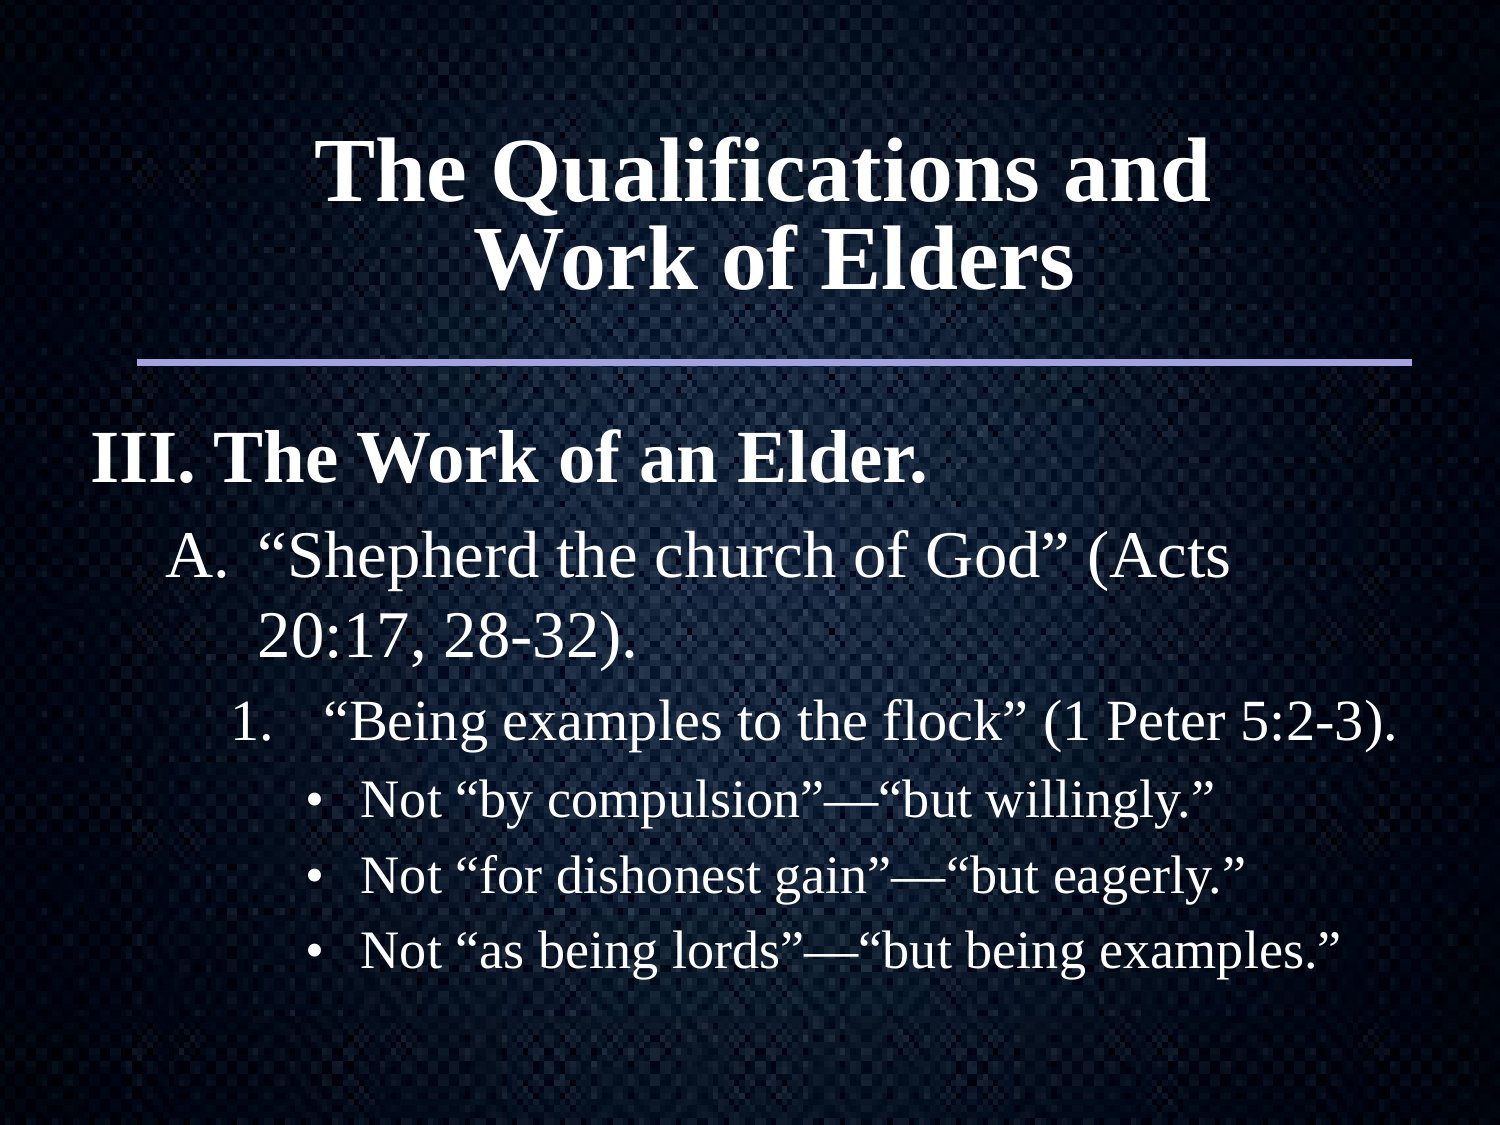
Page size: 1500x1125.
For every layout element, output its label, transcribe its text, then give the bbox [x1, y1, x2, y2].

title The Qualifications and Work of Elders [137, 87, 1413, 351]
list III. The Work of an Elder. A. “Shepherd the church of God” (Acts 20:17, 28-32). 1. “Being examples to the flock” (1 Peter 5:2-3). • Not “by compulsion”—“but willingly.” • Not “for dishonest gain”—“but eagerly.” • Not “as being lords”—“but being examples.” [74, 399, 1426, 1006]
picture [0, 0, 1500, 1125]
